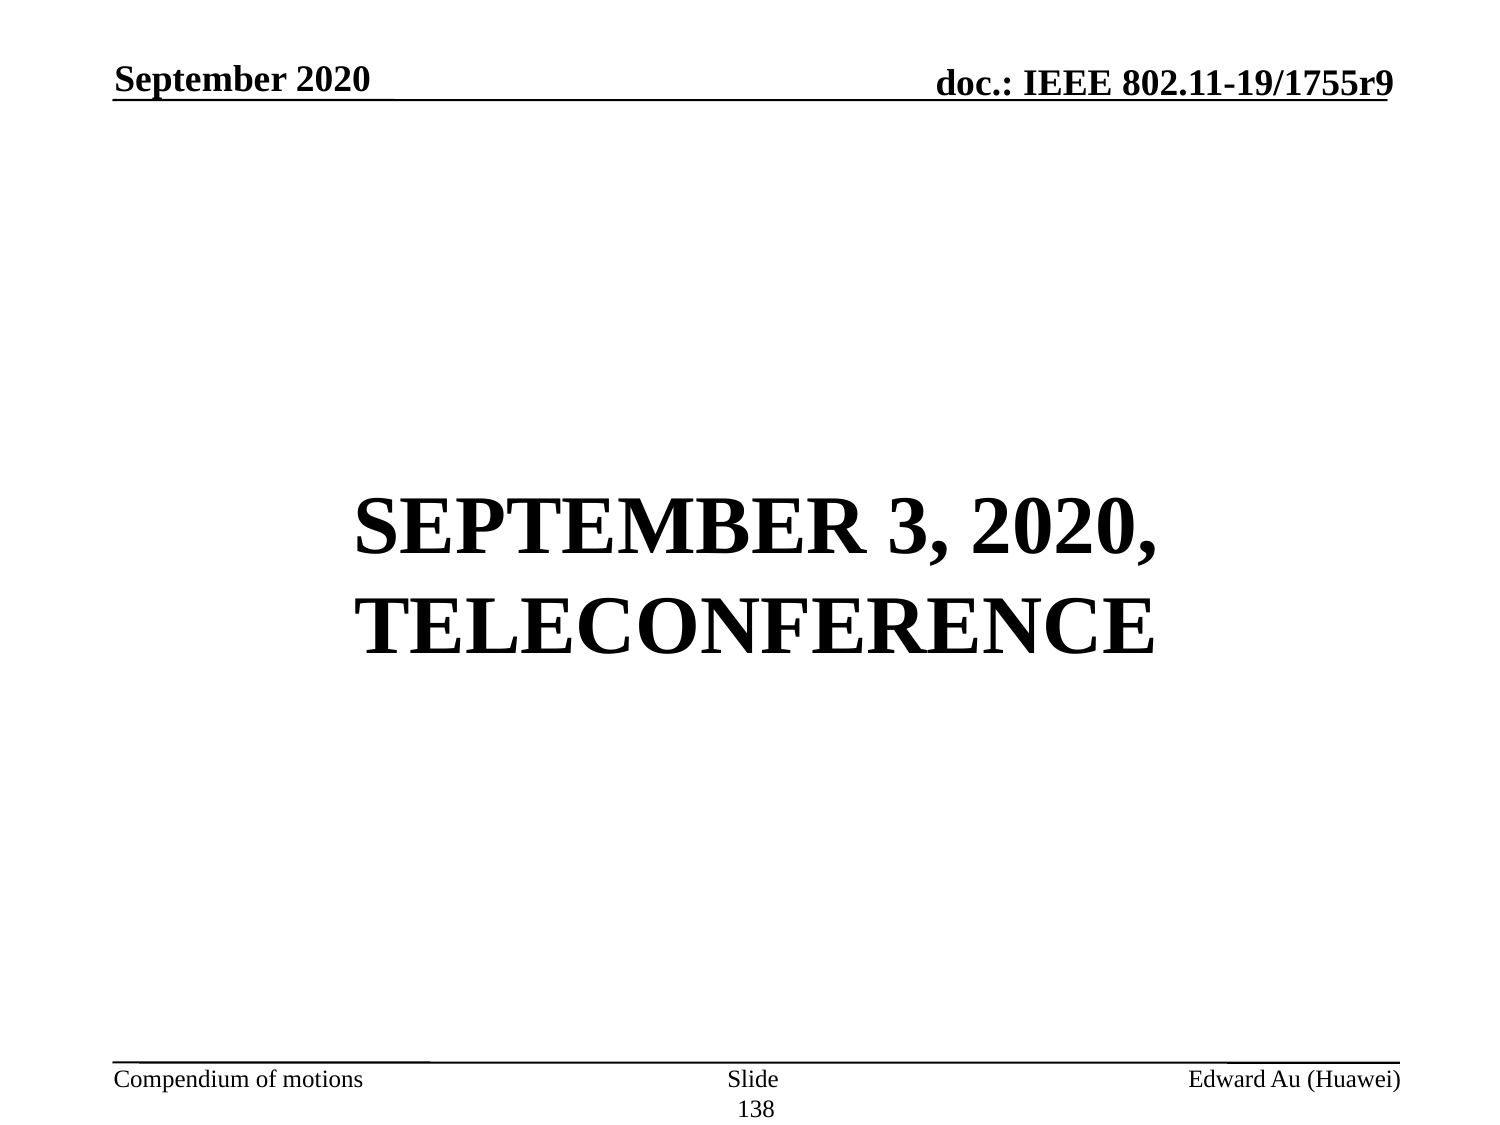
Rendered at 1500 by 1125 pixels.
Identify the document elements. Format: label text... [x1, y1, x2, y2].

title SePTEMBER 3, 2020, TELECONFERENCE [118, 462, 1394, 638]
footer Edward Au (Huawei) [878, 1061, 1402, 1093]
slide_number Slide 138 [712, 1061, 800, 1123]
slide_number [114, 54, 423, 100]
